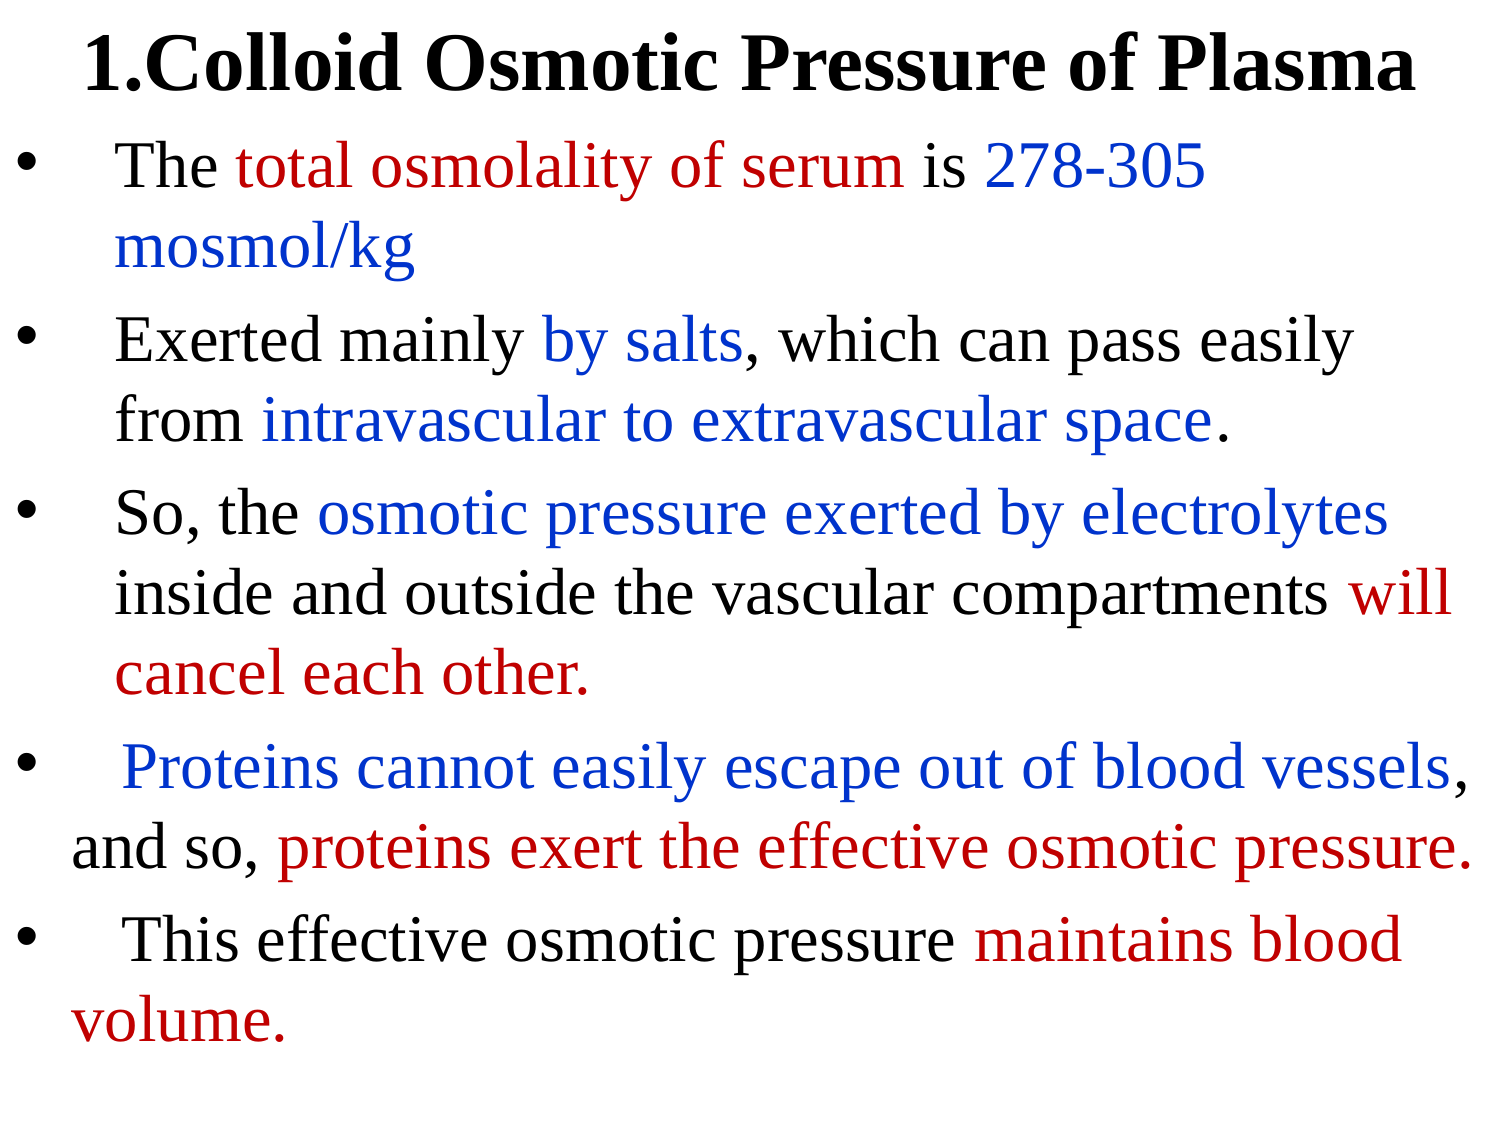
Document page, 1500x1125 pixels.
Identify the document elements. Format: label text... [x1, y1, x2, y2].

list 1.Colloid Osmotic Pressure of Plasma The total osmolality of serum is 278-305 mosmol/kg Exerted mainly by salts, which can pass easily from intravascular to extravascular space. So, the osmotic pressure exerted by electrolytes inside and outside the vascular compartments will cancel each other. Proteins cannot easily escape out of blood vessels, and so, proteins exert the effective osmotic pressure. This effective osmotic pressure maintains blood volume. [0, 0, 1500, 1125]
